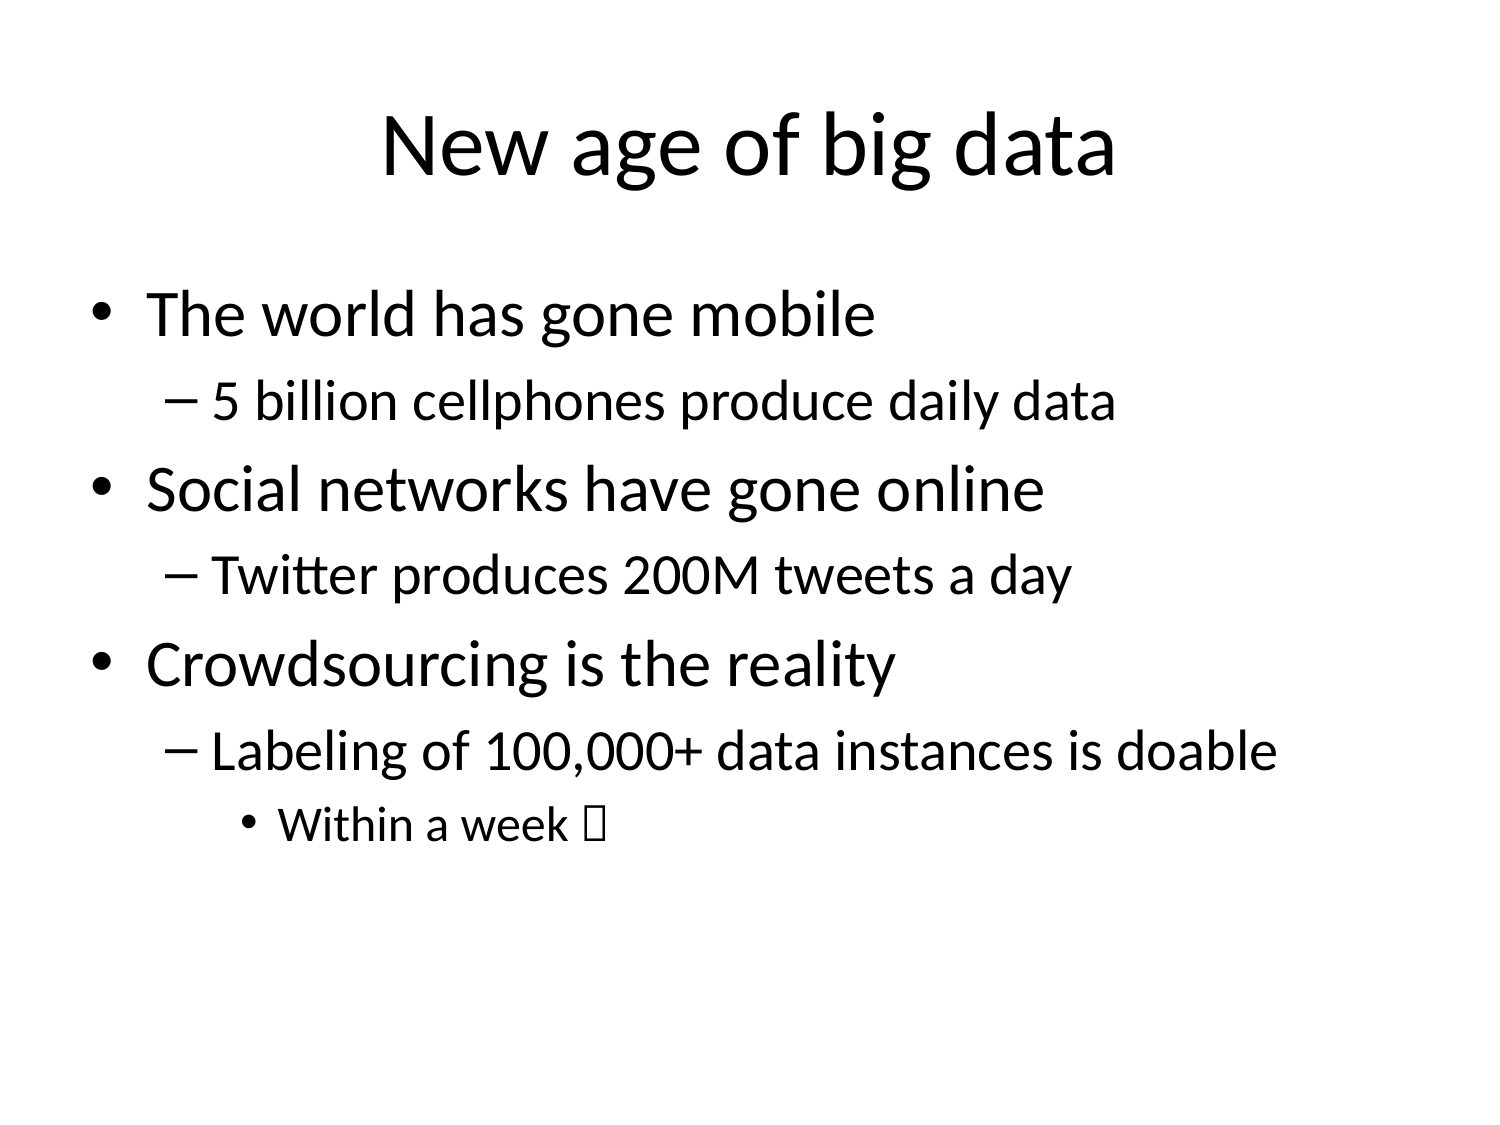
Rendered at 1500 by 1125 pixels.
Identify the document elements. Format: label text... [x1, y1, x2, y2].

title New age of big data [75, 45, 1425, 233]
list The world has gone mobile 5 billion cellphones produce daily data Social networks have gone online Twitter produces 200M tweets a day Crowdsourcing is the reality Labeling of 100,000+ data instances is doable Within a week  [75, 262, 1425, 1005]
